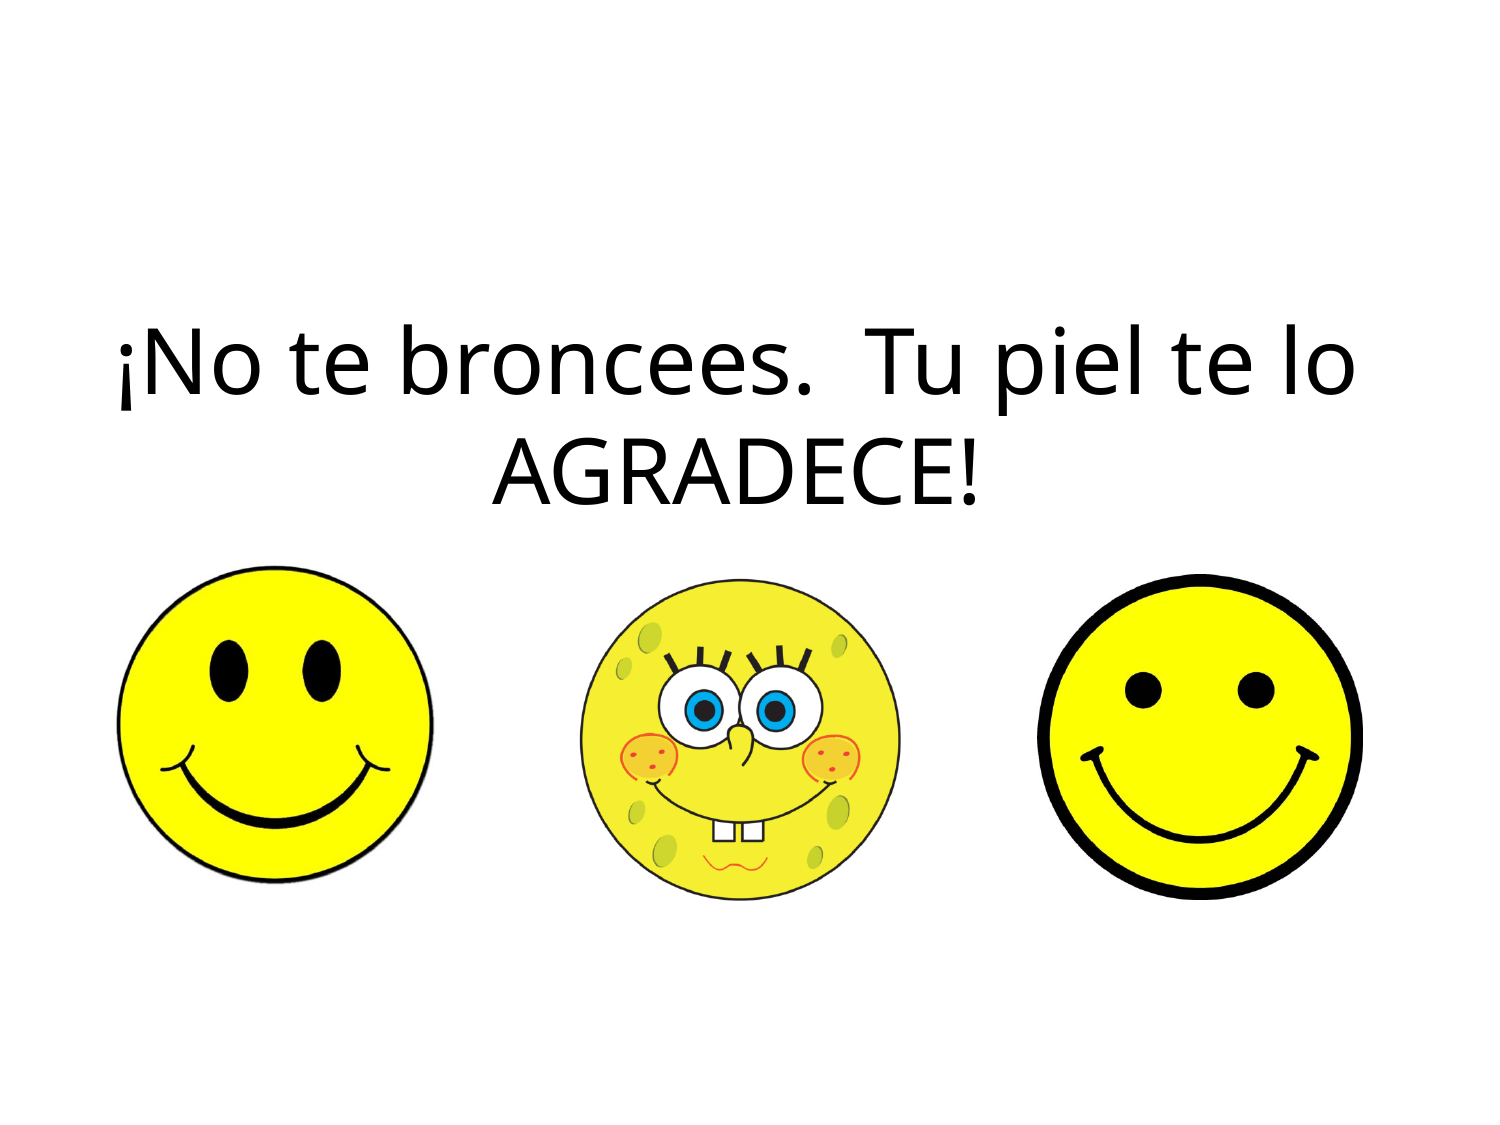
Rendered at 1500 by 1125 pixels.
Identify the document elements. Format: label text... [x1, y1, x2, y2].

picture [574, 574, 906, 906]
picture [112, 562, 438, 888]
title ¡No te broncees. Tu piel te lo AGRADECE! [62, 262, 1413, 563]
picture [1037, 574, 1363, 901]
